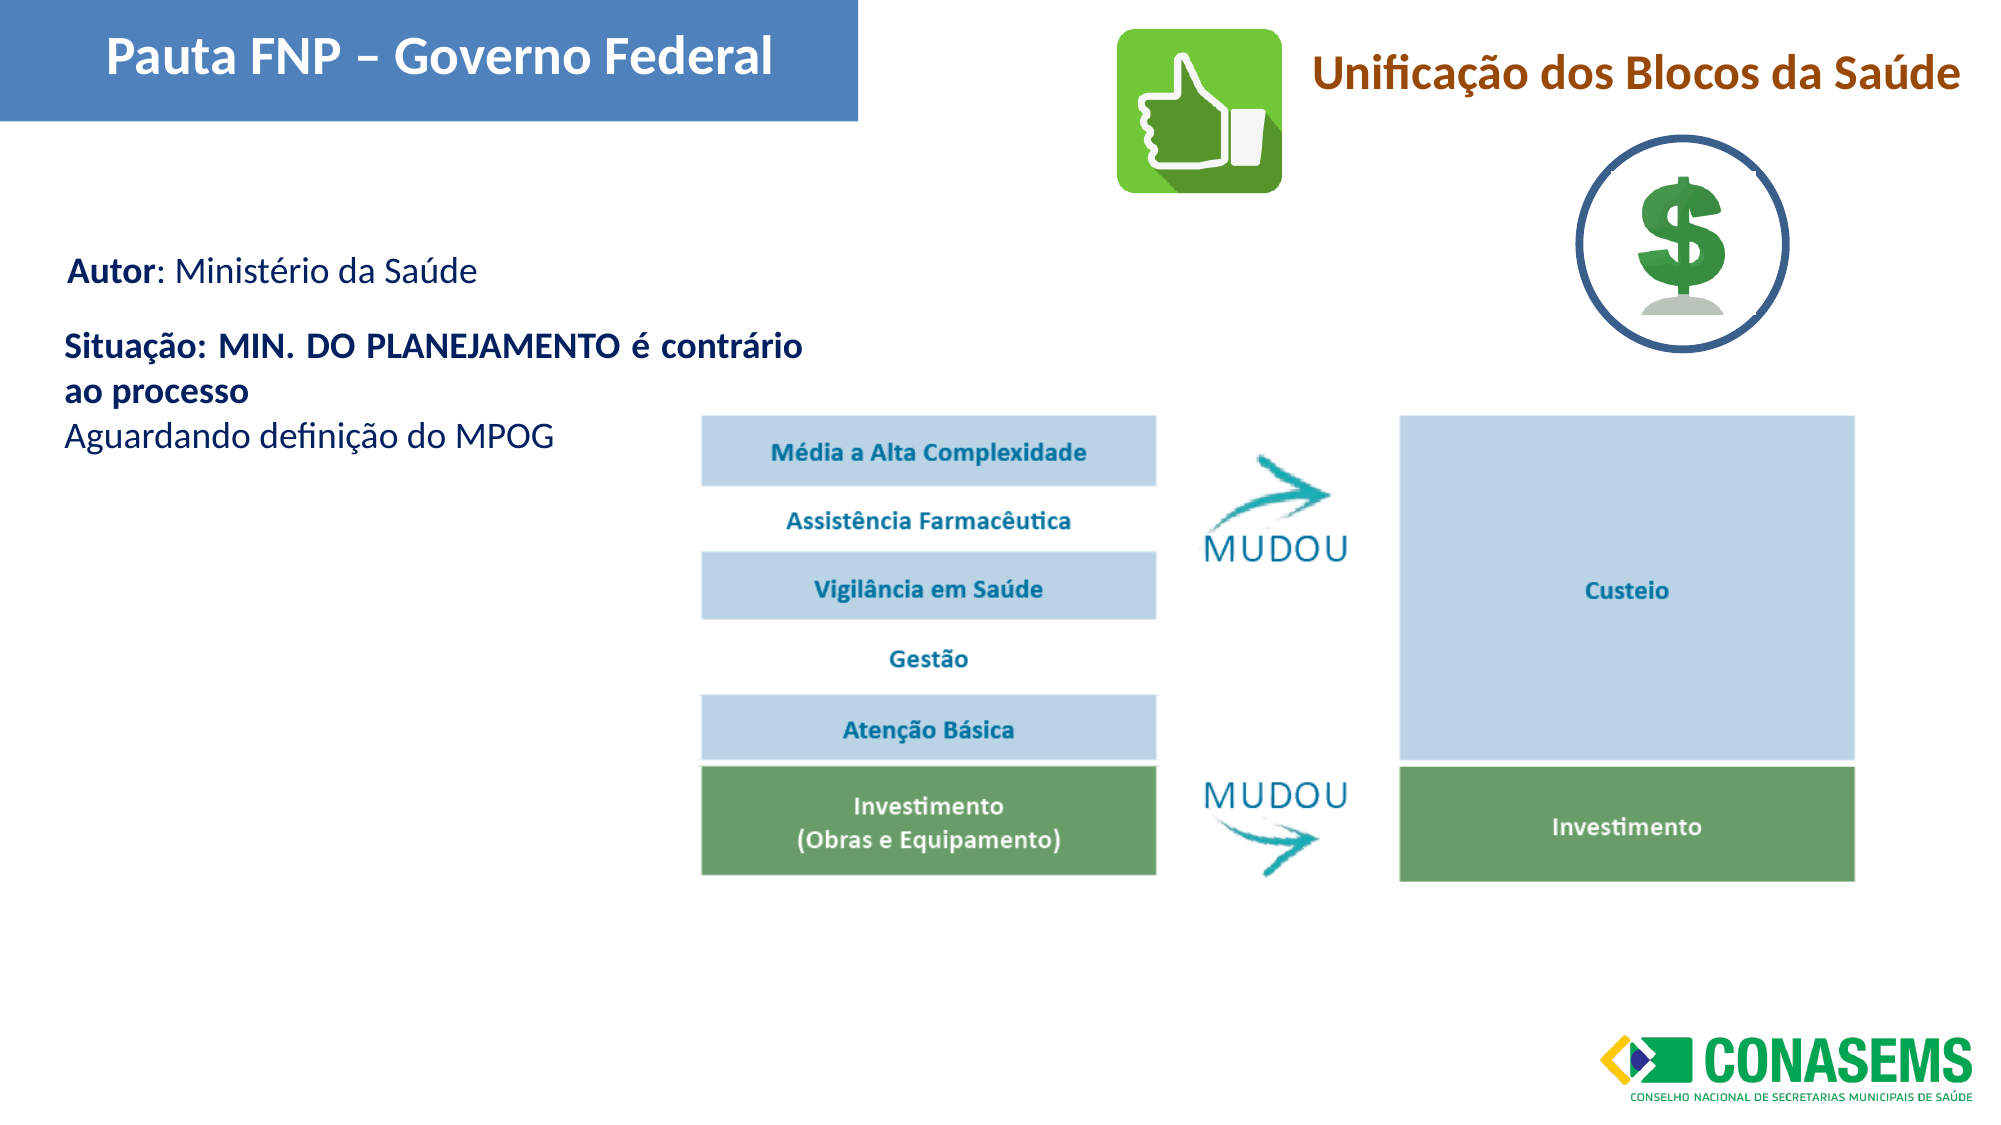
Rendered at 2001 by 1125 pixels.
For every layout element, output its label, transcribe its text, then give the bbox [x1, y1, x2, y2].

text_box Unificação dos Blocos da Saúde [1330, 31, 1977, 107]
text_box [0, 0, 860, 124]
picture [1611, 170, 1756, 315]
text_box Situação: MIN. DO PLANEJAMENTO é contrário ao processo Aguardando definição do MPOG [49, 313, 819, 464]
picture [1073, 0, 1325, 237]
picture [692, 408, 1866, 896]
text_box Pauta FNP – Governo Federal [7, 11, 874, 93]
text_box Autor: Ministério da Saúde [52, 238, 754, 299]
picture [1598, 1034, 1973, 1103]
text_box [1577, 136, 1788, 352]
